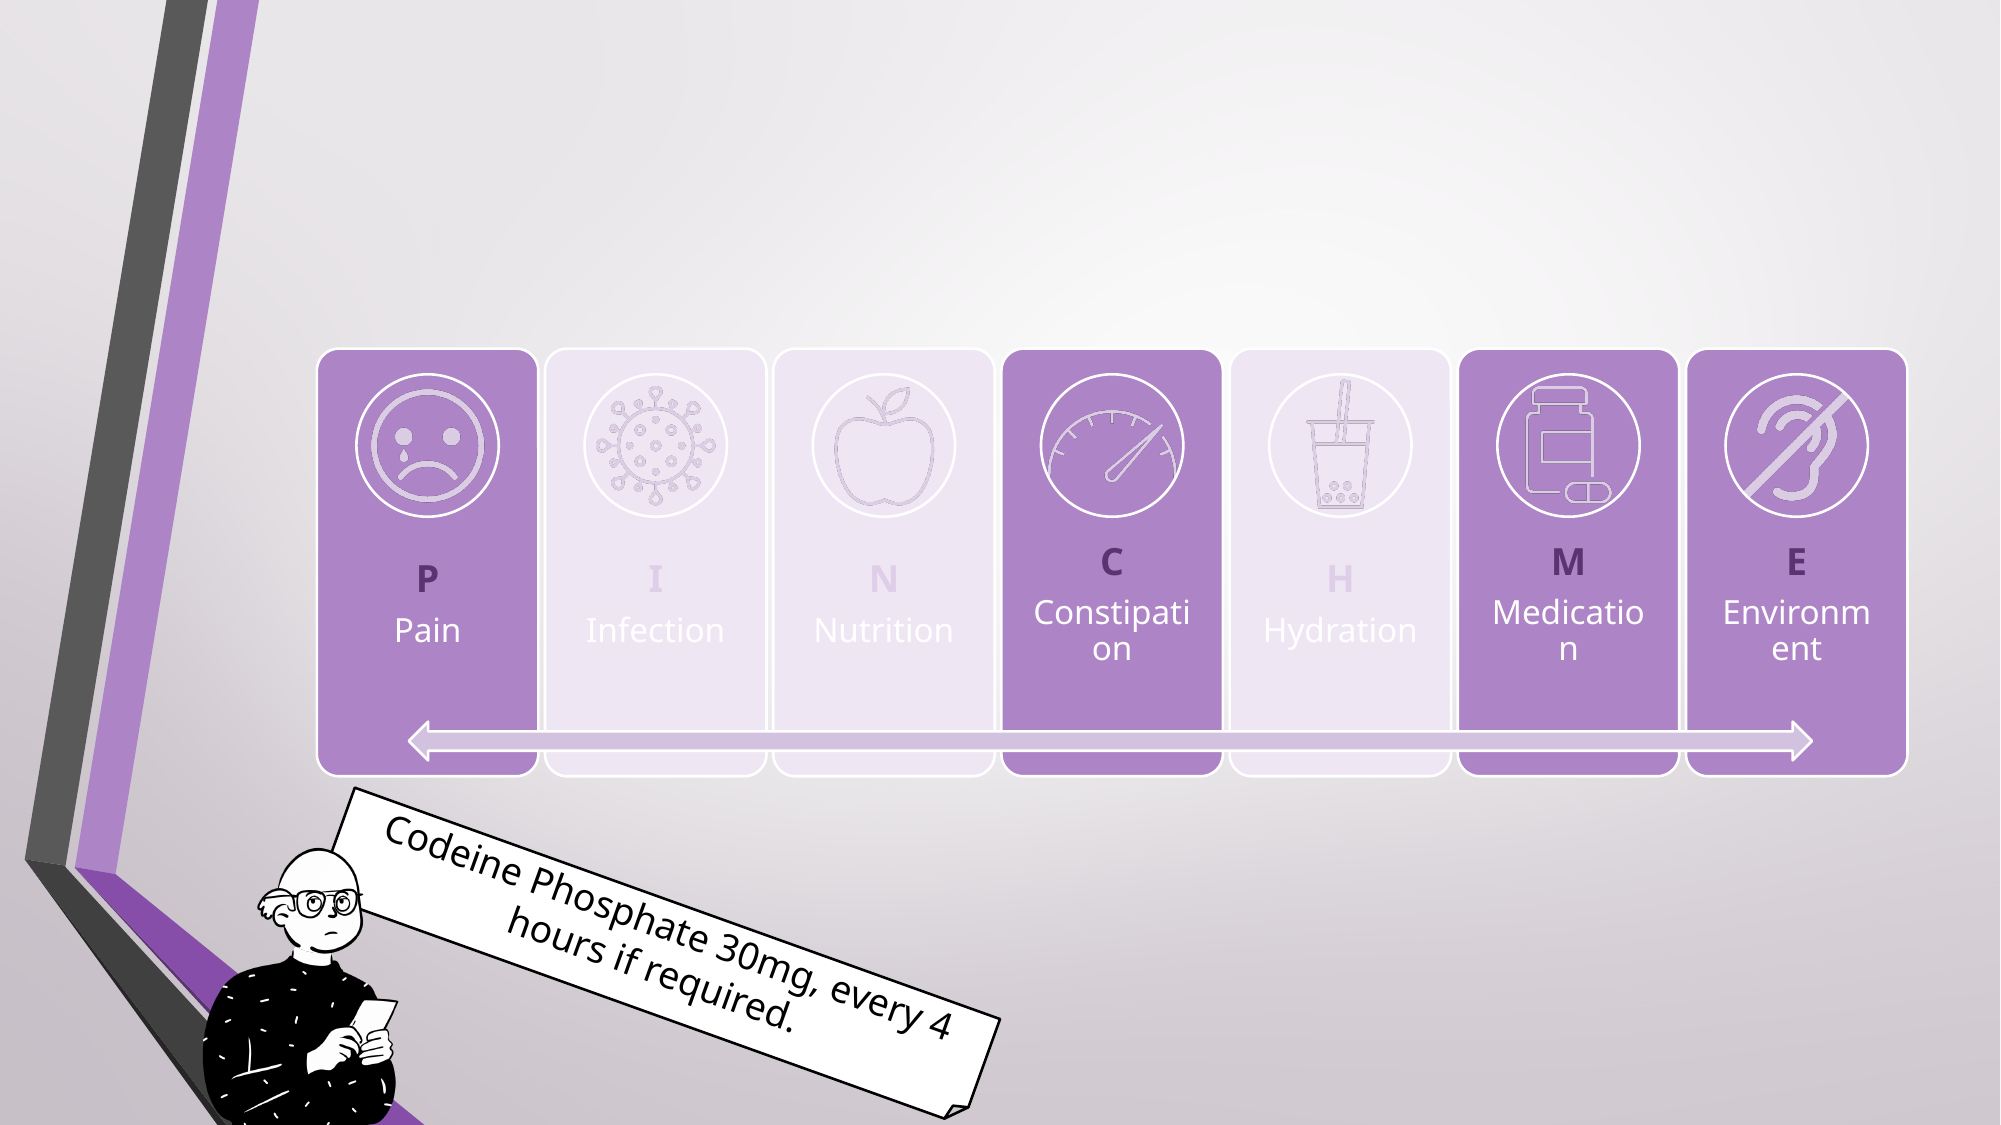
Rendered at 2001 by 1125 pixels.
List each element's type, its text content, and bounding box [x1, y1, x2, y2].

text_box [315, 348, 1909, 777]
picture [195, 844, 406, 1125]
text_box Codeine Phosphate 30mg, every 4 hours if required. [333, 786, 1002, 1120]
